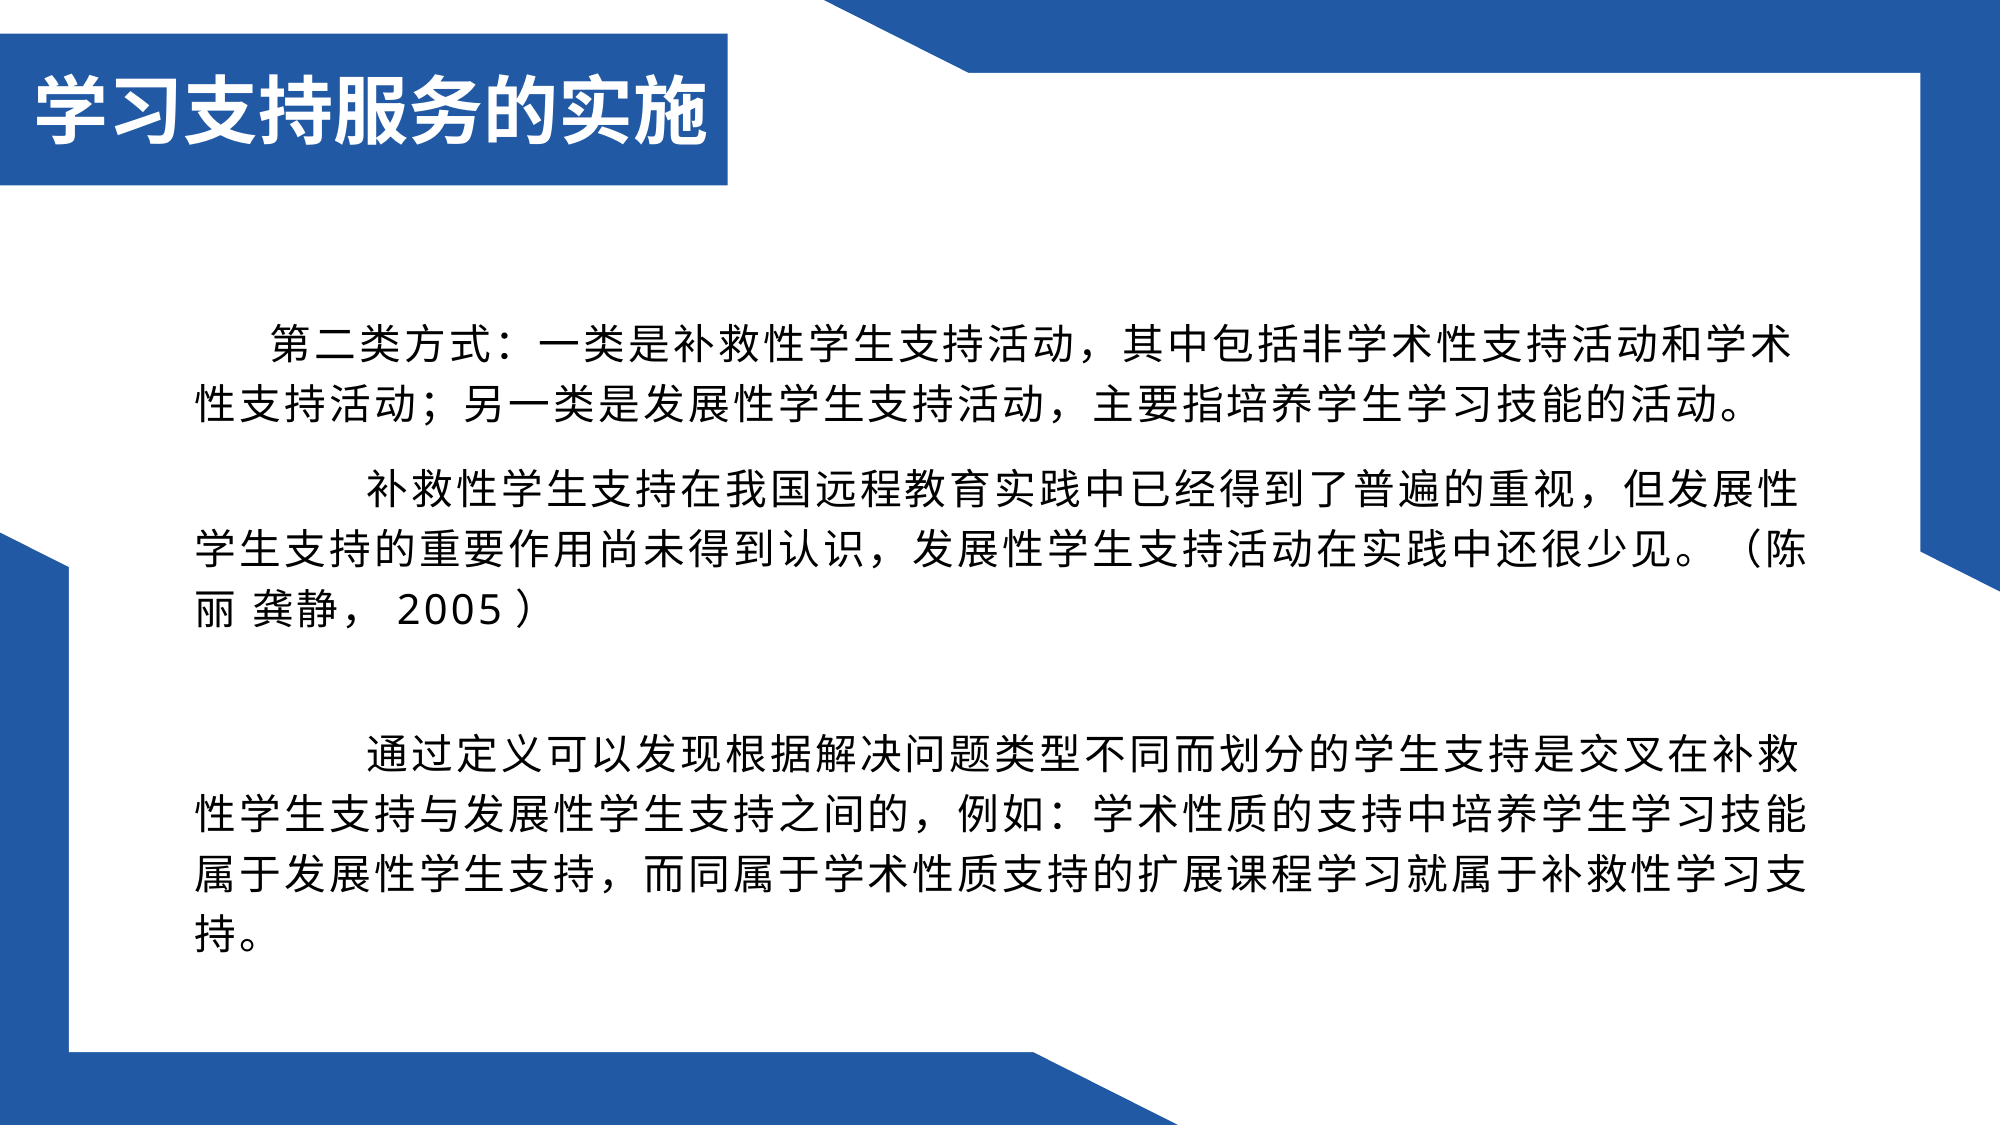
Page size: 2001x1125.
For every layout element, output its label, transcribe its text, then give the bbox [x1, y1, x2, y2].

text_box 第二类方式：一类是补救性学生支持活动，其中包括非学术性支持活动和学术性支持活动；另一类是发展性学生支持活动，主要指培养学生学习技能的活动。 补救性学生支持在我国远程教育实践中已经得到了普遍的重视，但发展性学生支持的重要作用尚未得到认识，发展性学生支持活动在实践中还很少见。（陈丽 龚静，2005） 通过定义可以发现根据解决问题类型不同而划分的学生支持是交叉在补救性学生支持与发展性学生支持之间的，例如：学术性质的支持中培养学生学习技能属于发展性学生支持，而同属于学术性质支持的扩展课程学习就属于补救性学习支持。 [179, 300, 1842, 966]
text_box [821, 0, 2000, 593]
text_box [68, 72, 1921, 1053]
text_box [0, 531, 1181, 1125]
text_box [0, 33, 728, 186]
